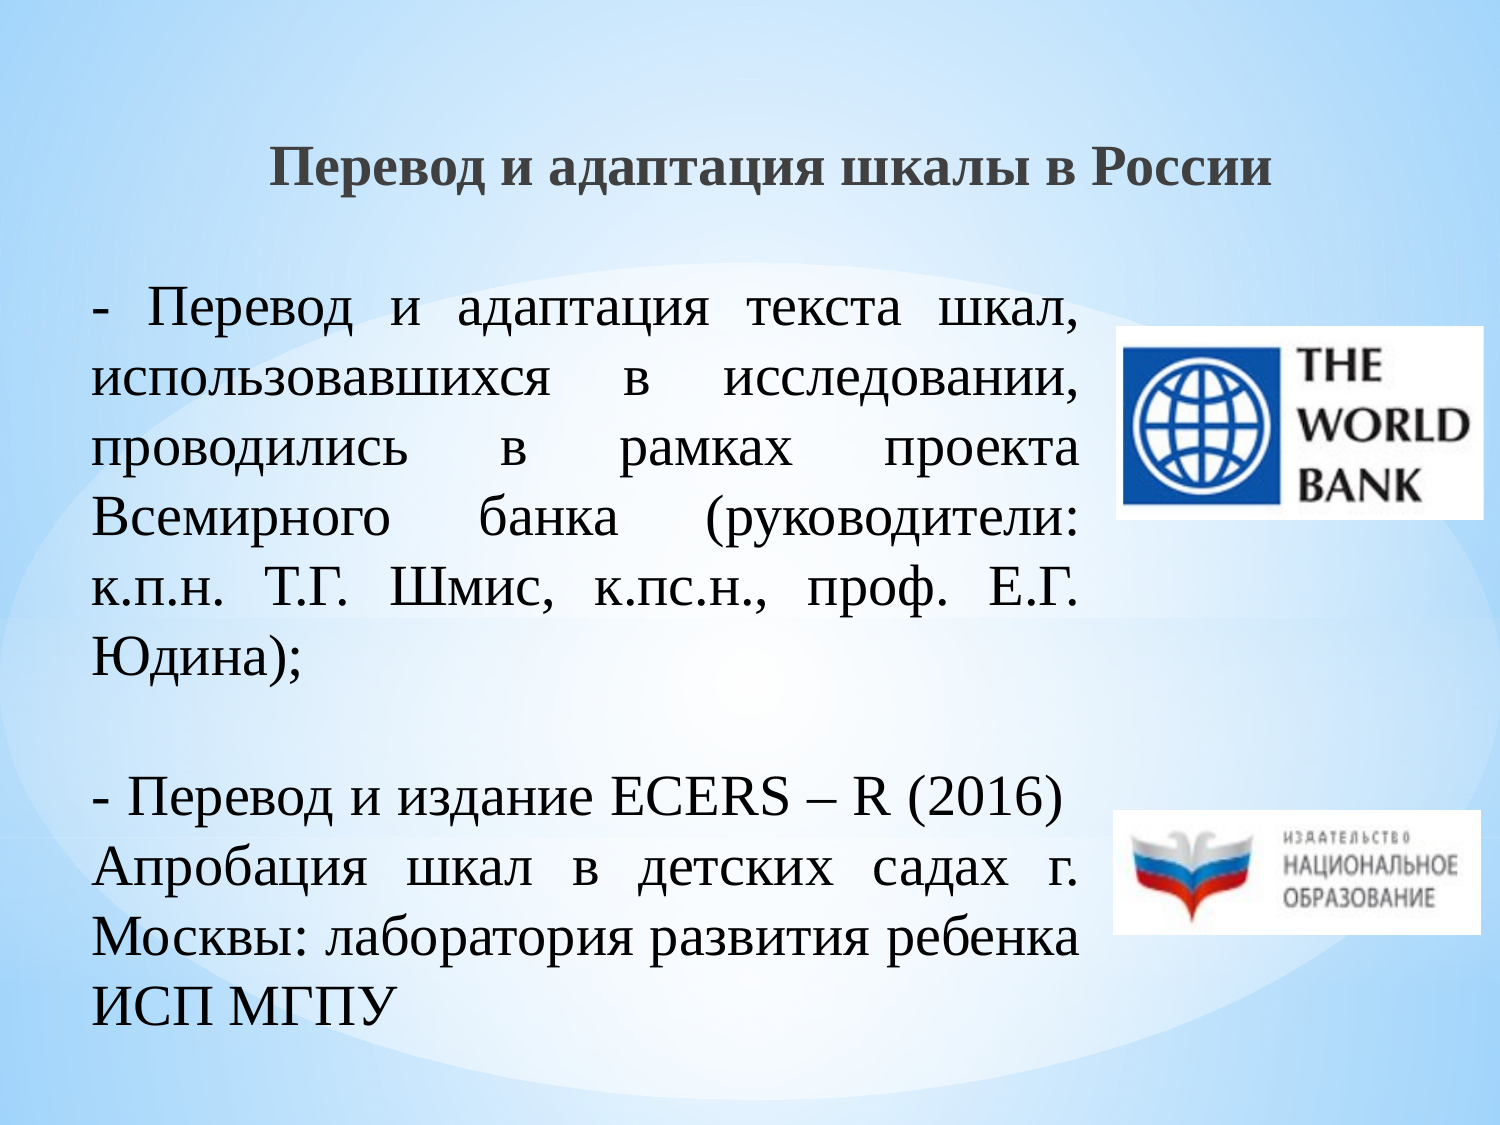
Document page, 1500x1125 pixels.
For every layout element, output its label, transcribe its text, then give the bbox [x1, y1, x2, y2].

picture [1113, 810, 1482, 936]
list Перевод и адаптация шкалы в России [88, 120, 1447, 232]
picture [1115, 326, 1484, 520]
title - Перевод и адаптация текста шкал, использовавшихся в исследовании, проводились в рамках проекта Всемирного банка (руководители: к.п.н. Т.Г. Шмис, к.пс.н., проф. Е.Г. Юдина); - Перевод и издание ECERS – R (2016) Апробация шкал в детских садах г. Москвы: лаборатория развития ребенка ИСП МГПУ [76, 259, 1096, 1059]
